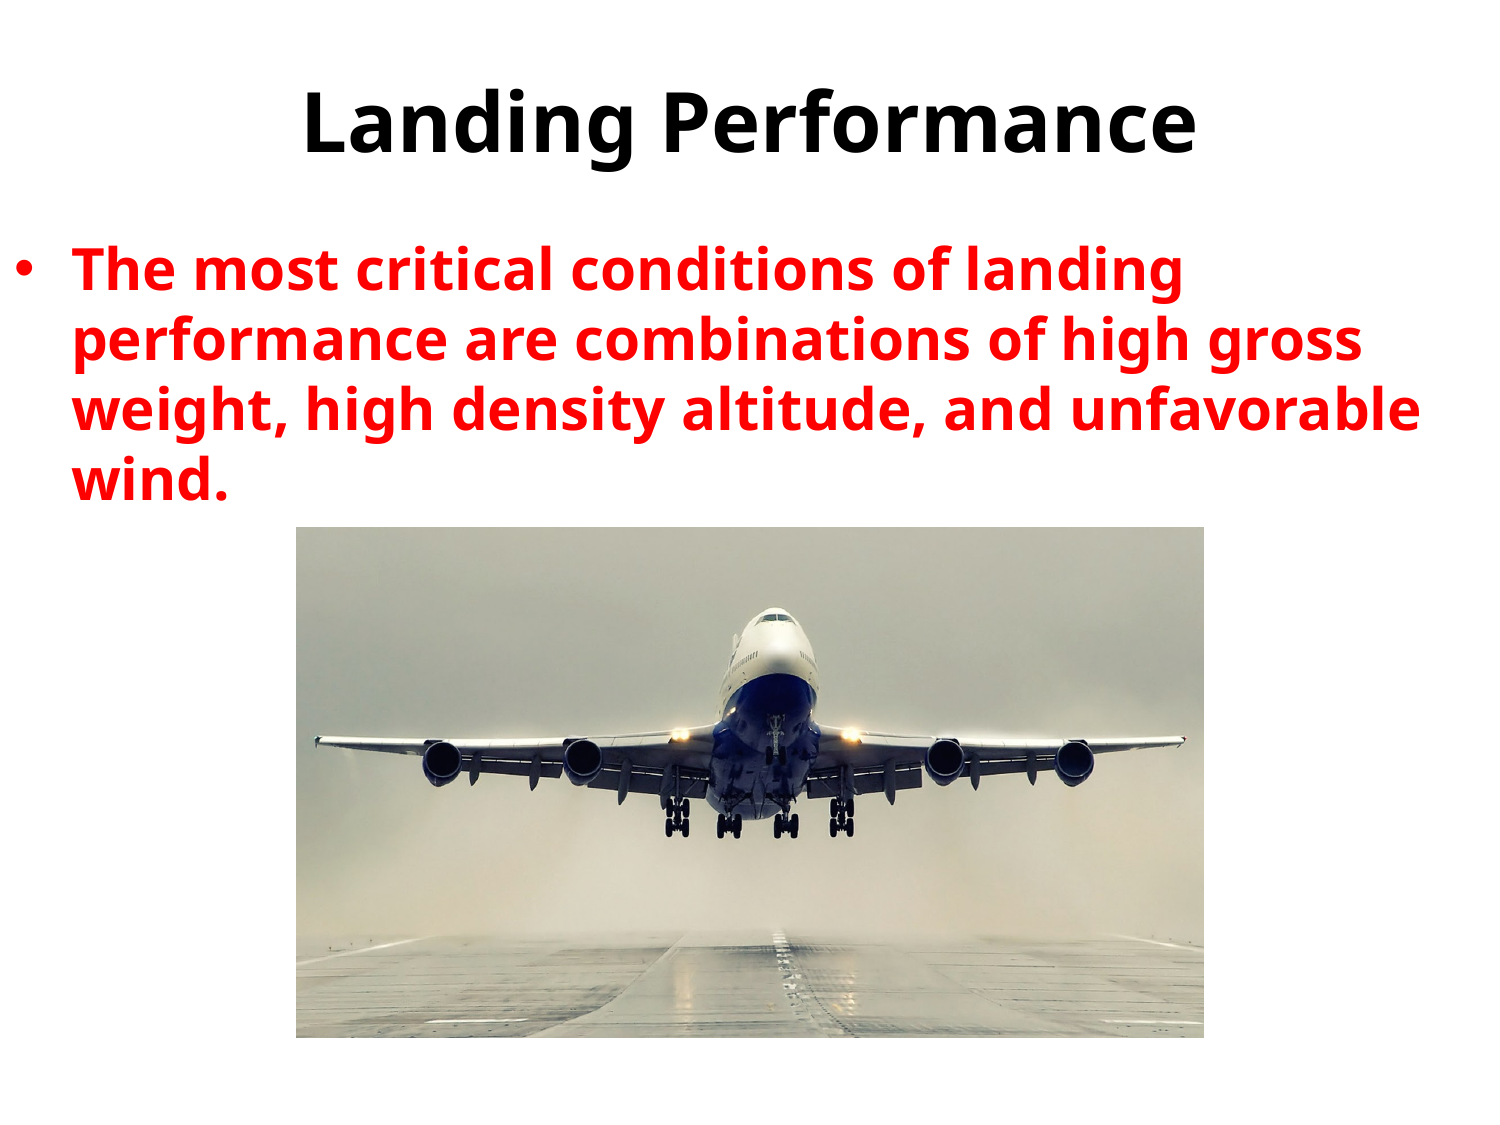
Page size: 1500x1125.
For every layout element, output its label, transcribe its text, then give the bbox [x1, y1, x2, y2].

title Landing Performance [0, 24, 1500, 213]
text_box The most critical conditions of landing performance are combinations of high gross weight, high density altitude, and unfavorable wind. [0, 224, 1500, 520]
picture [296, 527, 1204, 1038]
